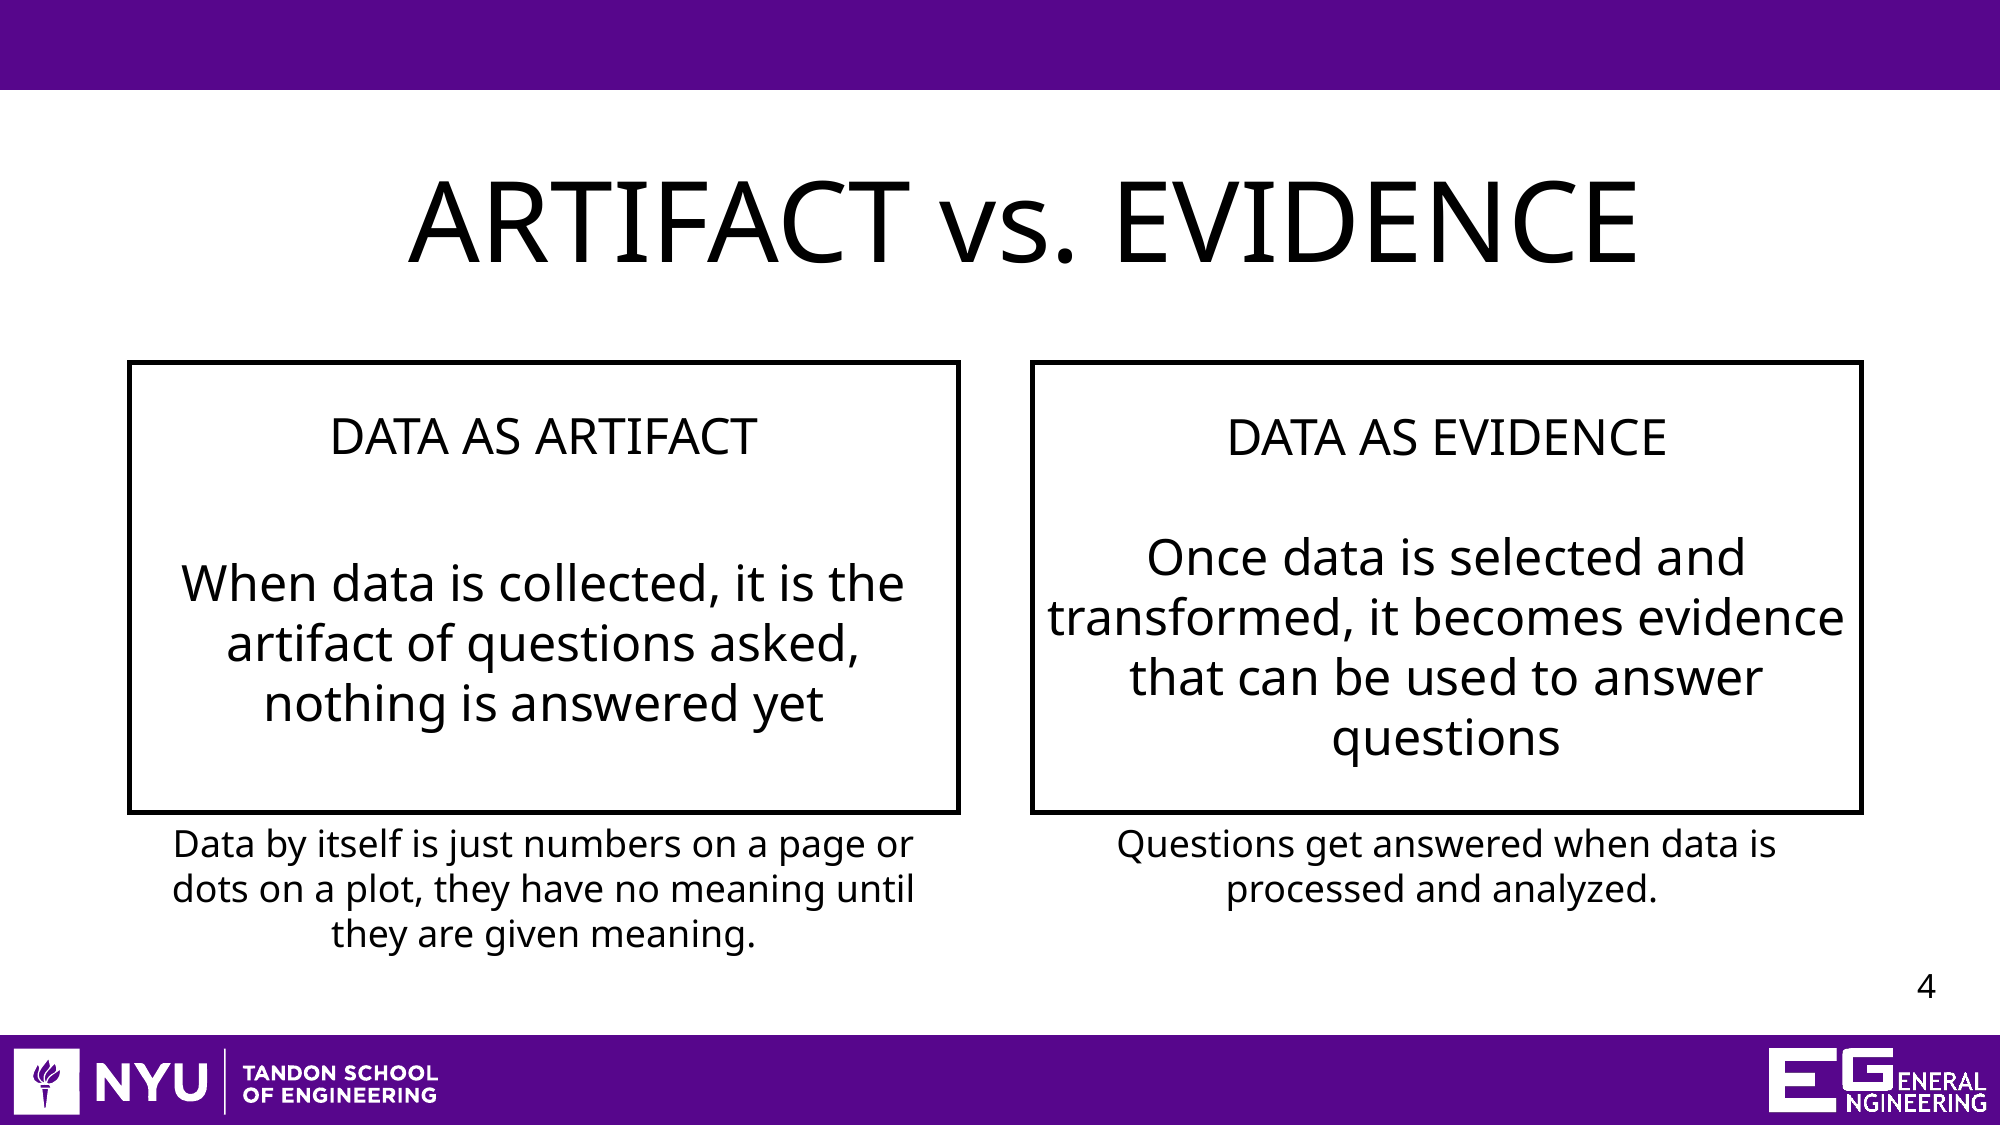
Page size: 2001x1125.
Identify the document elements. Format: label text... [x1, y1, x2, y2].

picture [13, 1048, 438, 1115]
text_box DATA AS ARTIFACT [129, 397, 959, 473]
picture [1752, 1031, 2000, 1125]
text_box 4 [1802, 958, 1951, 1013]
text_box Data by itself is just numbers on a page or dots on a plot, they have no meaning until they are given meaning. [129, 812, 959, 963]
text_box [1031, 362, 1863, 814]
text_box DATA AS EVIDENCE Once data is selected and transformed, it becomes evidence that can be used to answer questions [1032, 398, 1862, 774]
text_box [0, 1034, 1752, 1125]
text_box [93, 96, 1909, 335]
text_box Questions get answered when data is processed and analyzed. [1032, 813, 1862, 918]
text_box [128, 362, 960, 814]
text_box When data is collected, it is the artifact of questions asked, nothing is answered yet [129, 544, 959, 739]
text_box [0, 0, 2000, 91]
text_box ARTIFACT vs. EVIDENCE [118, 121, 1933, 295]
